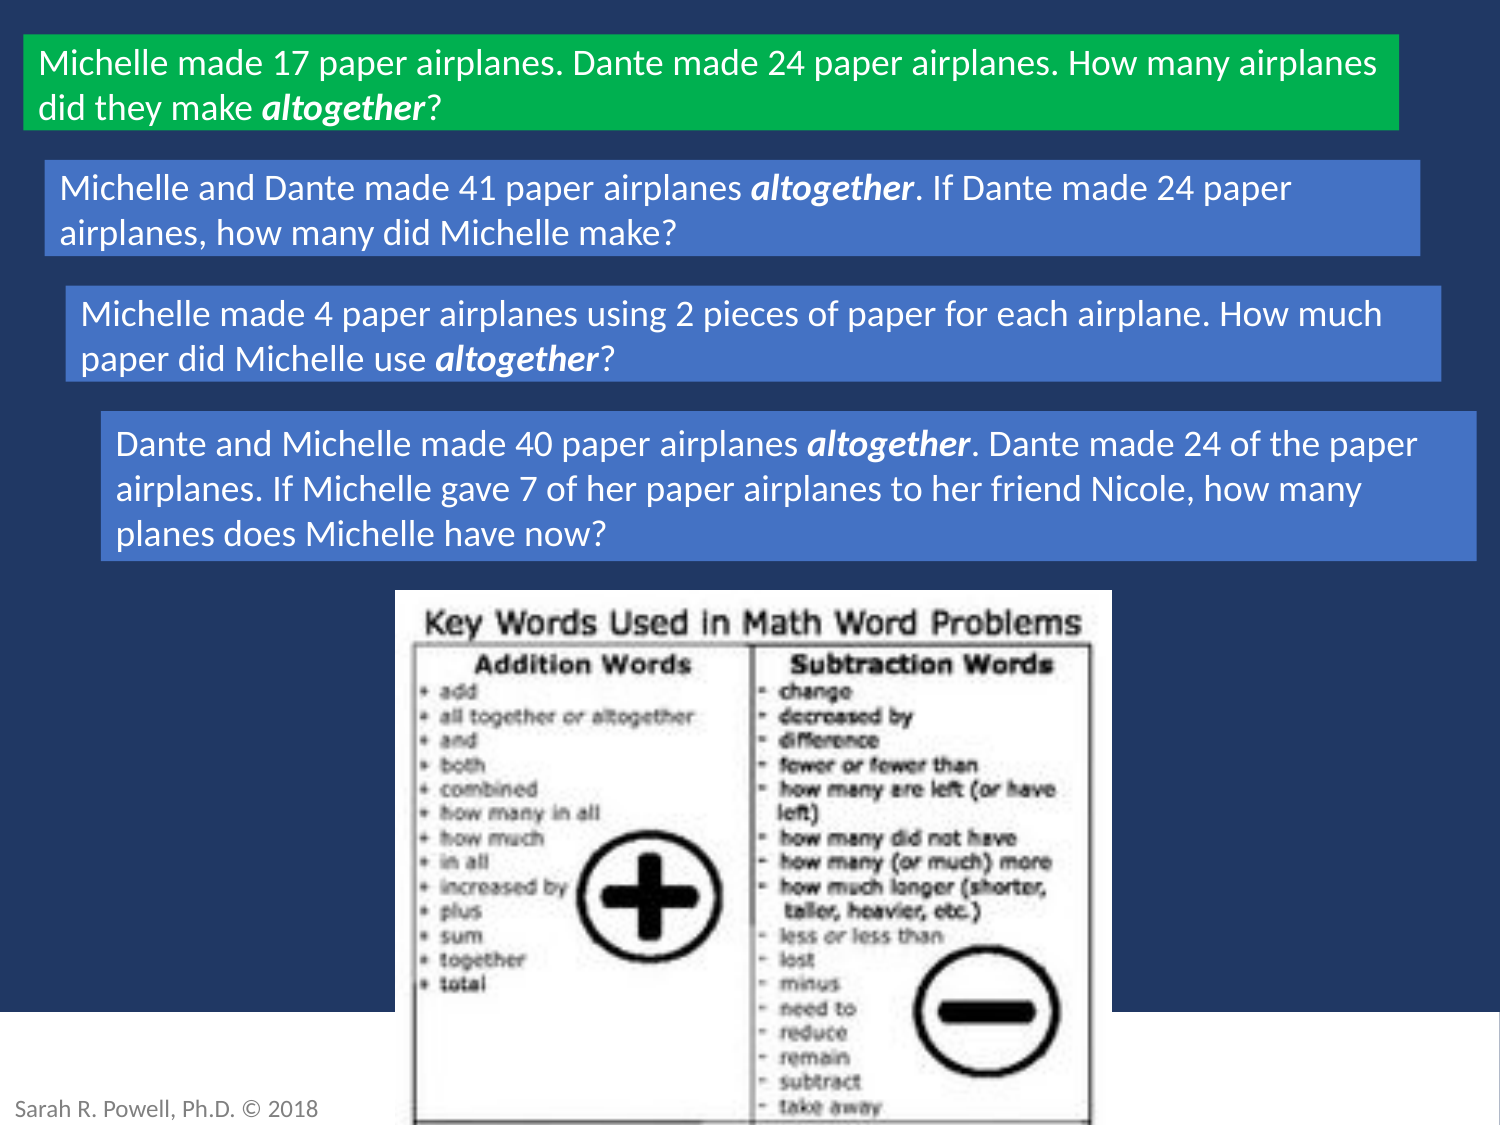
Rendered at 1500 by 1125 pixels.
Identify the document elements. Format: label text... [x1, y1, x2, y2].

text_box Michelle and Dante made 41 paper airplanes altogether. If Dante made 24 paper airplanes, how many did Michelle make? [43, 159, 1421, 257]
text_box Michelle made 17 paper airplanes. Dante made 24 paper airplanes. How many airplanes did they make altogether? [22, 33, 1400, 131]
text_box Dante and Michelle made 40 paper airplanes altogether. Dante made 24 of the paper airplanes. If Michelle gave 7 of her paper airplanes to her friend Nicole, how many planes does Michelle have now? [100, 410, 1478, 562]
text_box Michelle made 4 paper airplanes using 2 pieces of paper for each airplane. How much paper did Michelle use altogether? [65, 284, 1442, 383]
picture [395, 590, 1112, 1125]
